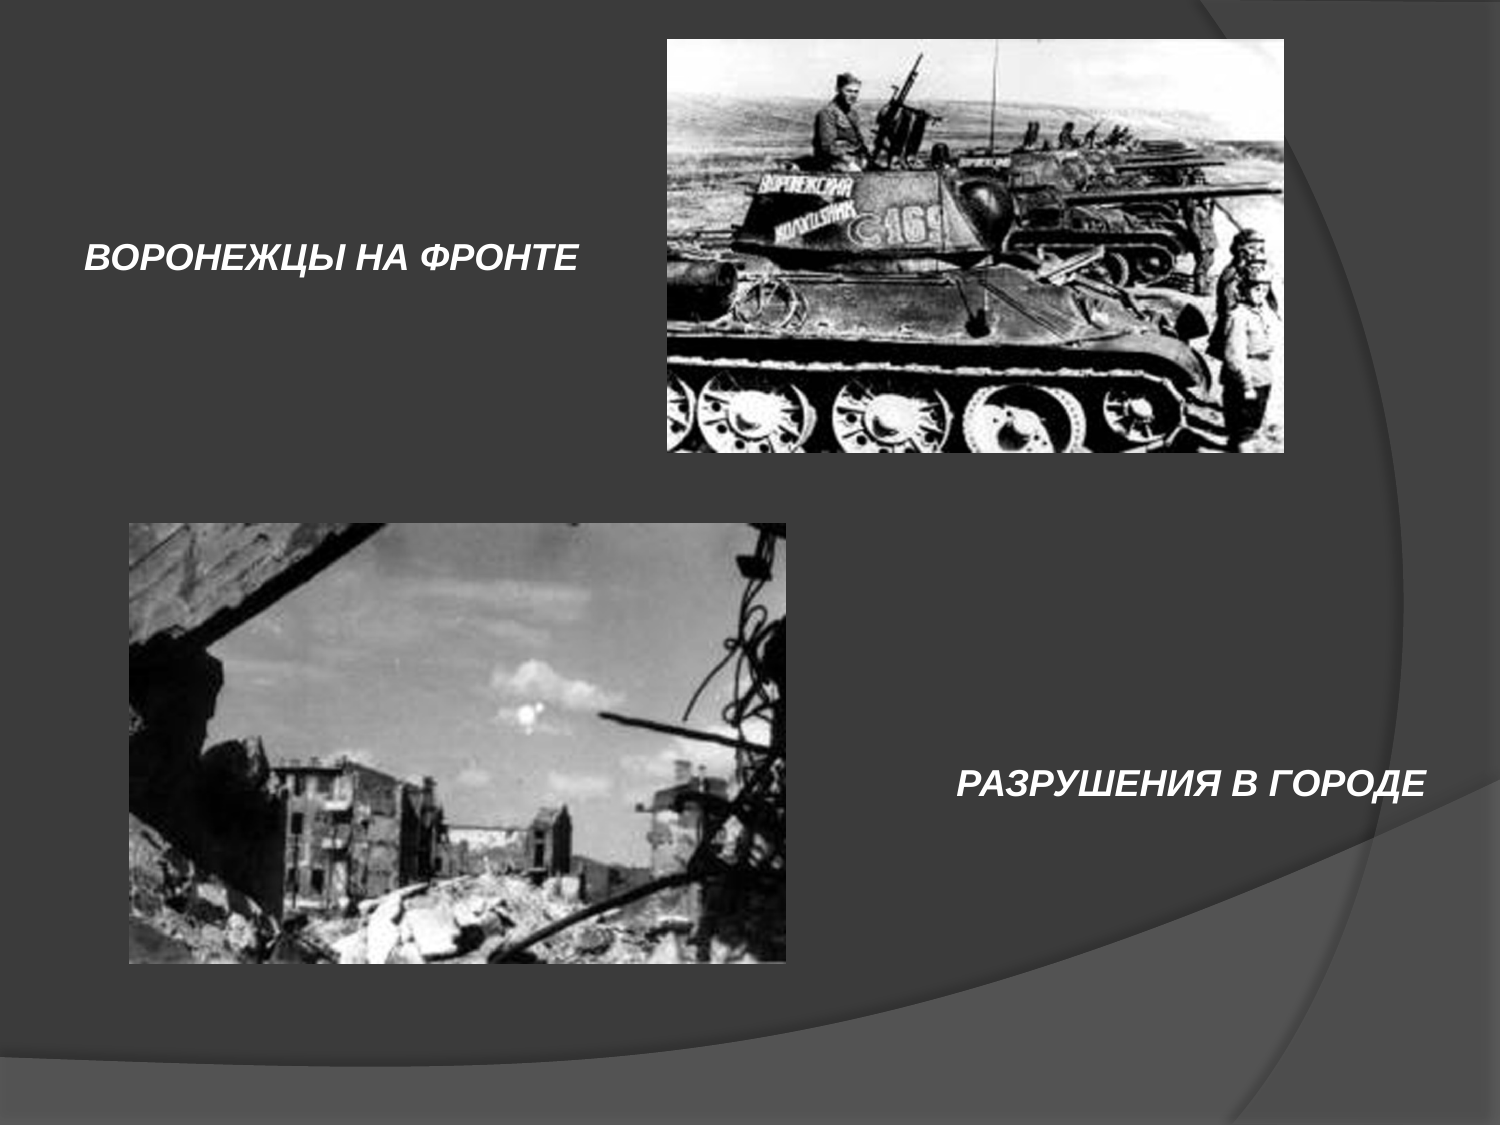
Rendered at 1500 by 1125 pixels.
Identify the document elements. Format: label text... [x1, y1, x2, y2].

title ВОРОНЕЖЦЫ НА ФРОНТЕ [76, 184, 657, 372]
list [667, 38, 1284, 453]
picture [129, 523, 786, 964]
title ВОРОНЕЖЦЫ НА ФРОНТЕ [1294, 184, 1302, 372]
text_box РАЗРУШЕНИЯ В ГОРОДЕ [808, 751, 1500, 857]
